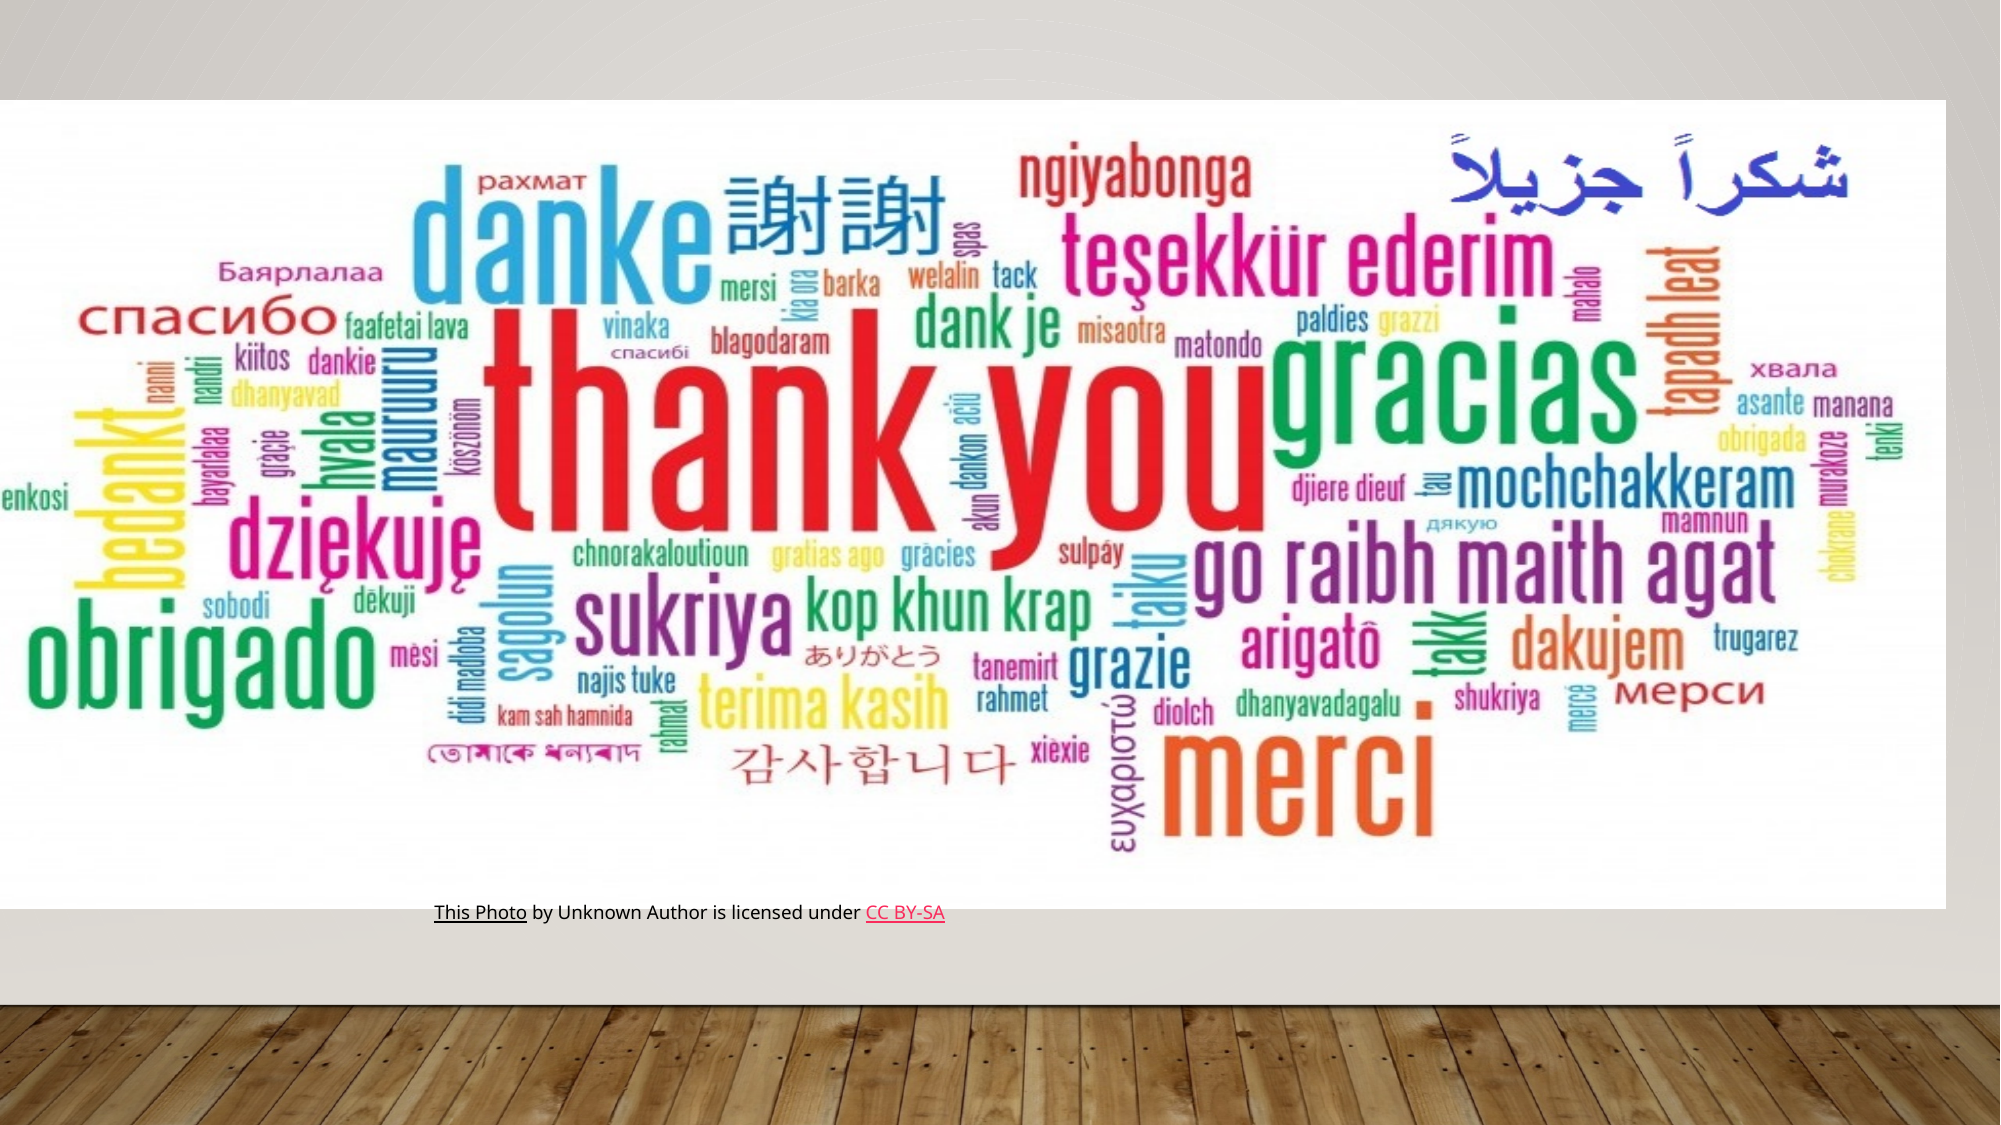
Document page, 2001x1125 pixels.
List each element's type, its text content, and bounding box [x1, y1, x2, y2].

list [0, 100, 1946, 909]
text_box This Photo by Unknown Author is licensed under CC BY-SA [419, 909, 1759, 934]
picture [0, 1005, 2000, 1125]
